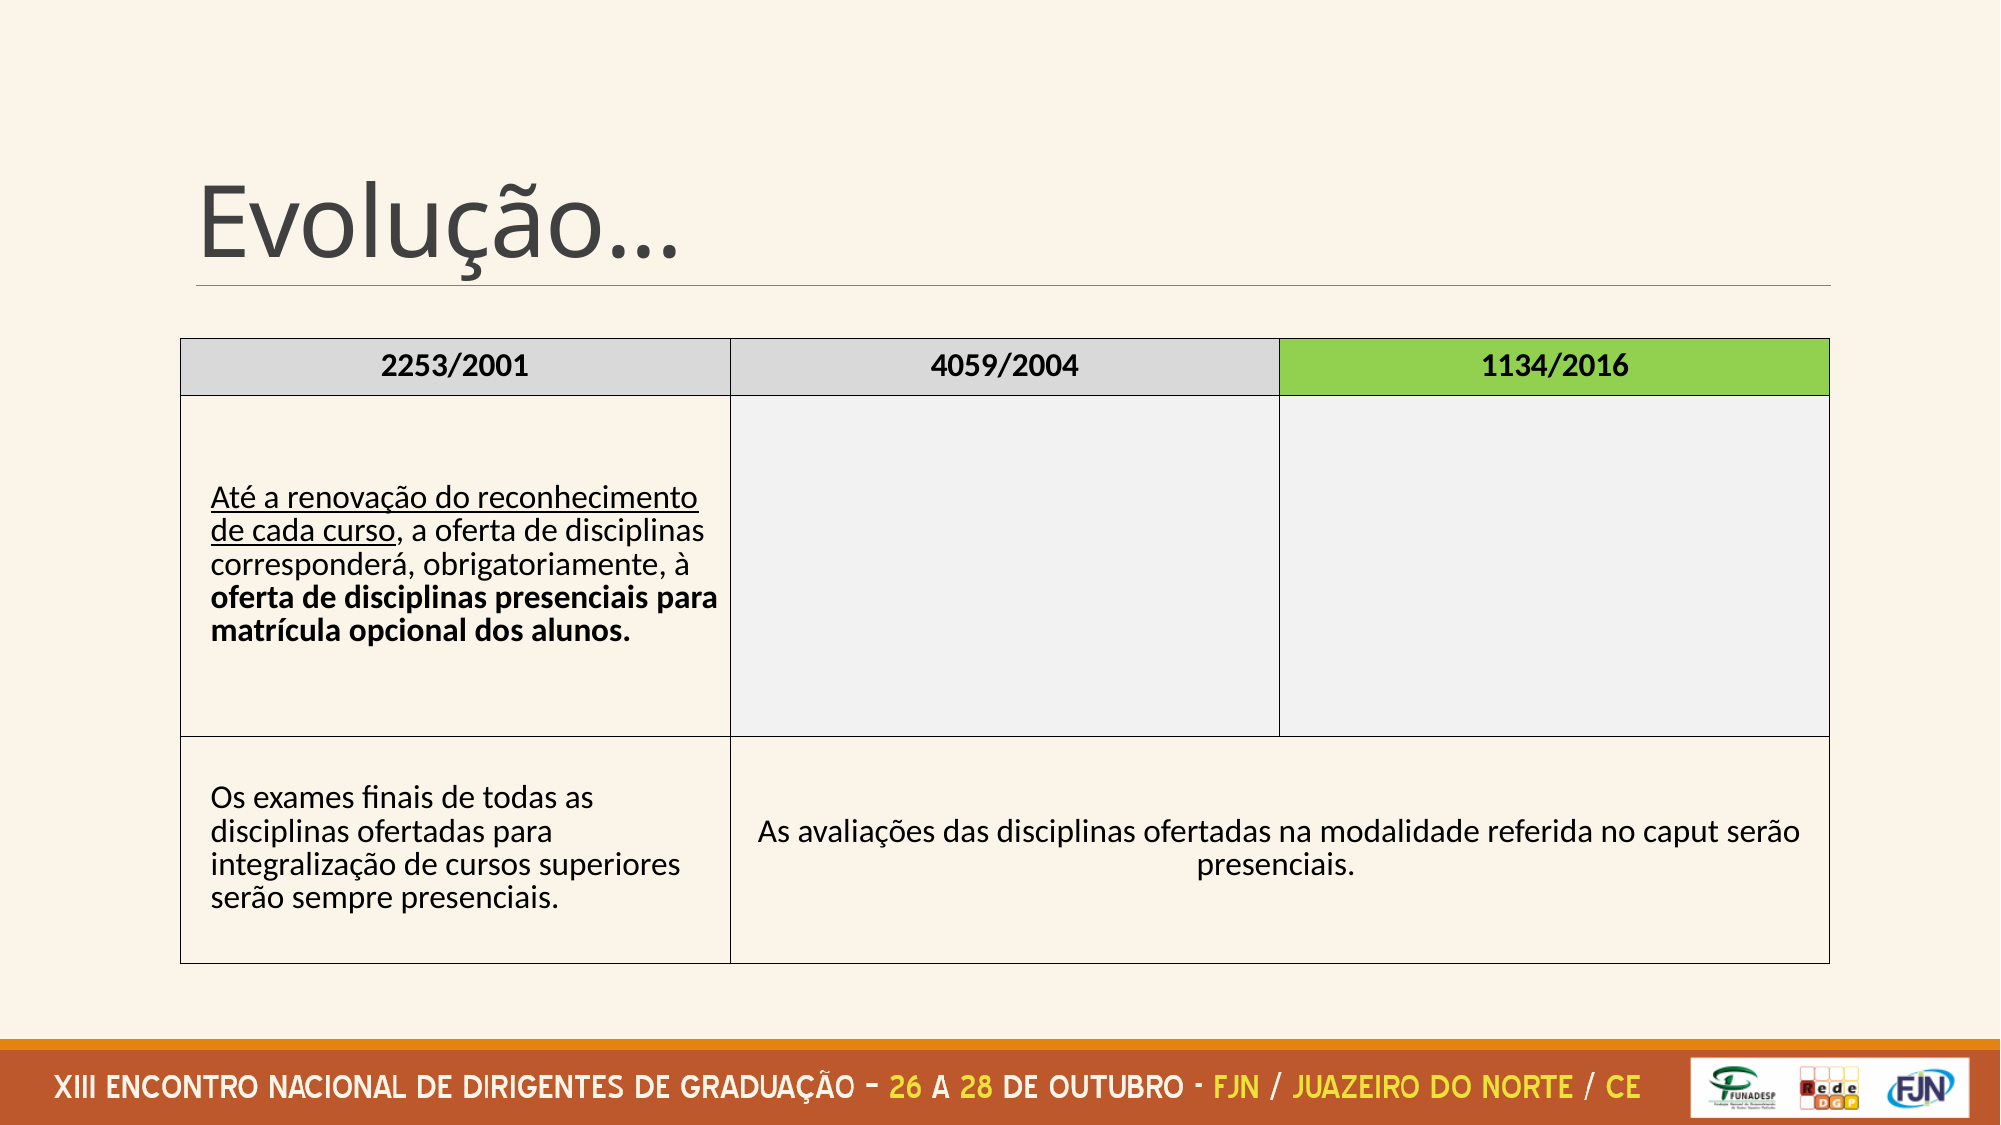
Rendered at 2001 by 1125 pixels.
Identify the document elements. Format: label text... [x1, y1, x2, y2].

title Evolução... [180, 47, 1830, 285]
table_cell As avaliações das disciplinas ofertadas na modalidade referida no caput serão presenciais. [731, 737, 1829, 963]
table_header 2253/2001 [181, 339, 730, 395]
table_cell [731, 396, 1279, 736]
table_cell [1280, 396, 1829, 736]
table_cell Até a renovação do reconhecimento de cada curso, a oferta de disciplinas corresponderá, obrigatoriamente, à oferta de disciplinas presenciais para matrícula opcional dos alunos. [181, 396, 730, 736]
table_header 1134/2016 [1280, 339, 1829, 395]
picture [1690, 1057, 1970, 1118]
table_header 4059/2004 [731, 339, 1279, 395]
picture [27, 1045, 1678, 1125]
table_cell Os exames finais de todas as disciplinas ofertadas para integralização de cursos superiores serão sempre presenciais. [181, 737, 730, 963]
